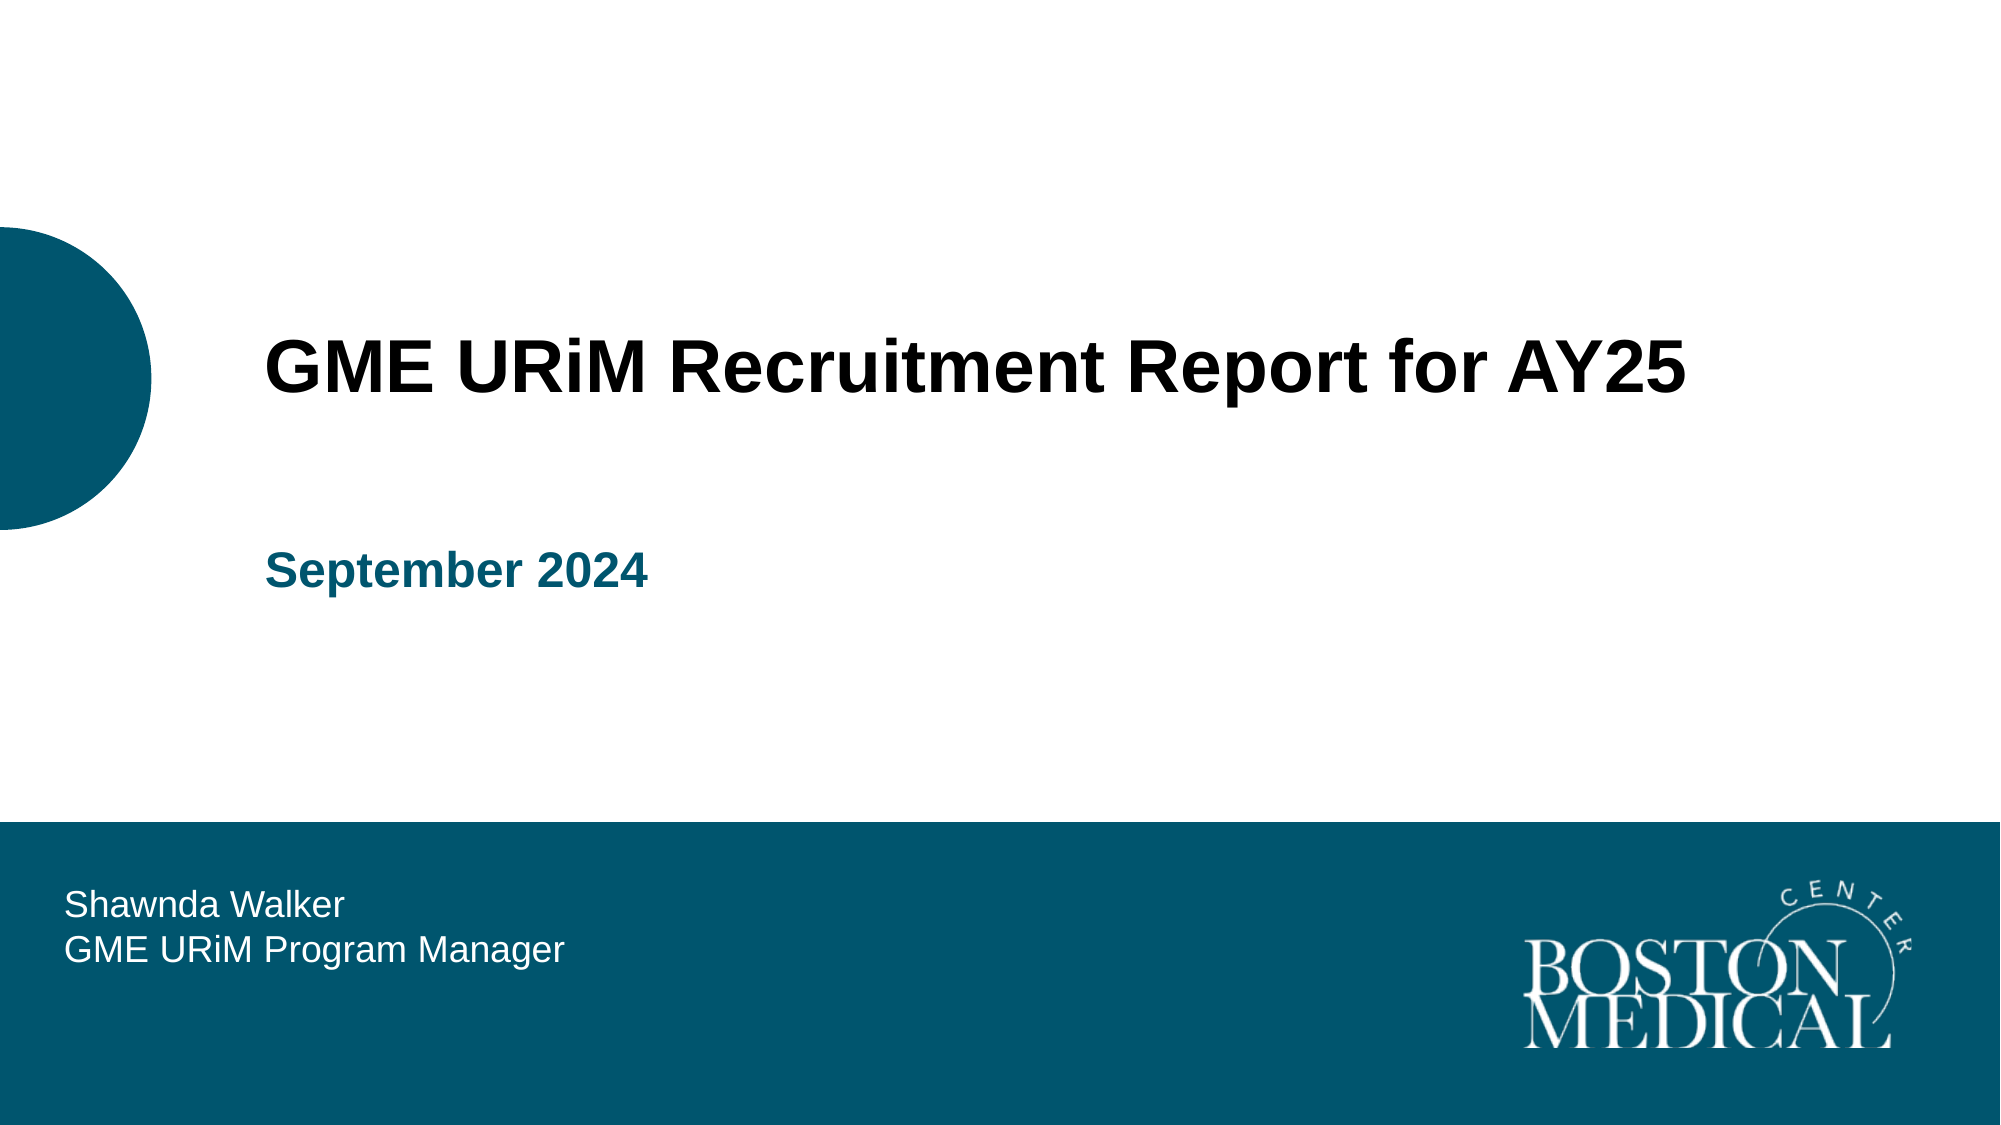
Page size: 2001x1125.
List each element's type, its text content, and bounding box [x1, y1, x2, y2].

title GME URiM Recruitment Report for AY25 [249, 216, 1750, 520]
subtitle September 2024 [249, 529, 1750, 712]
text_box Shawnda Walker GME URiM Program Manager [48, 872, 644, 977]
